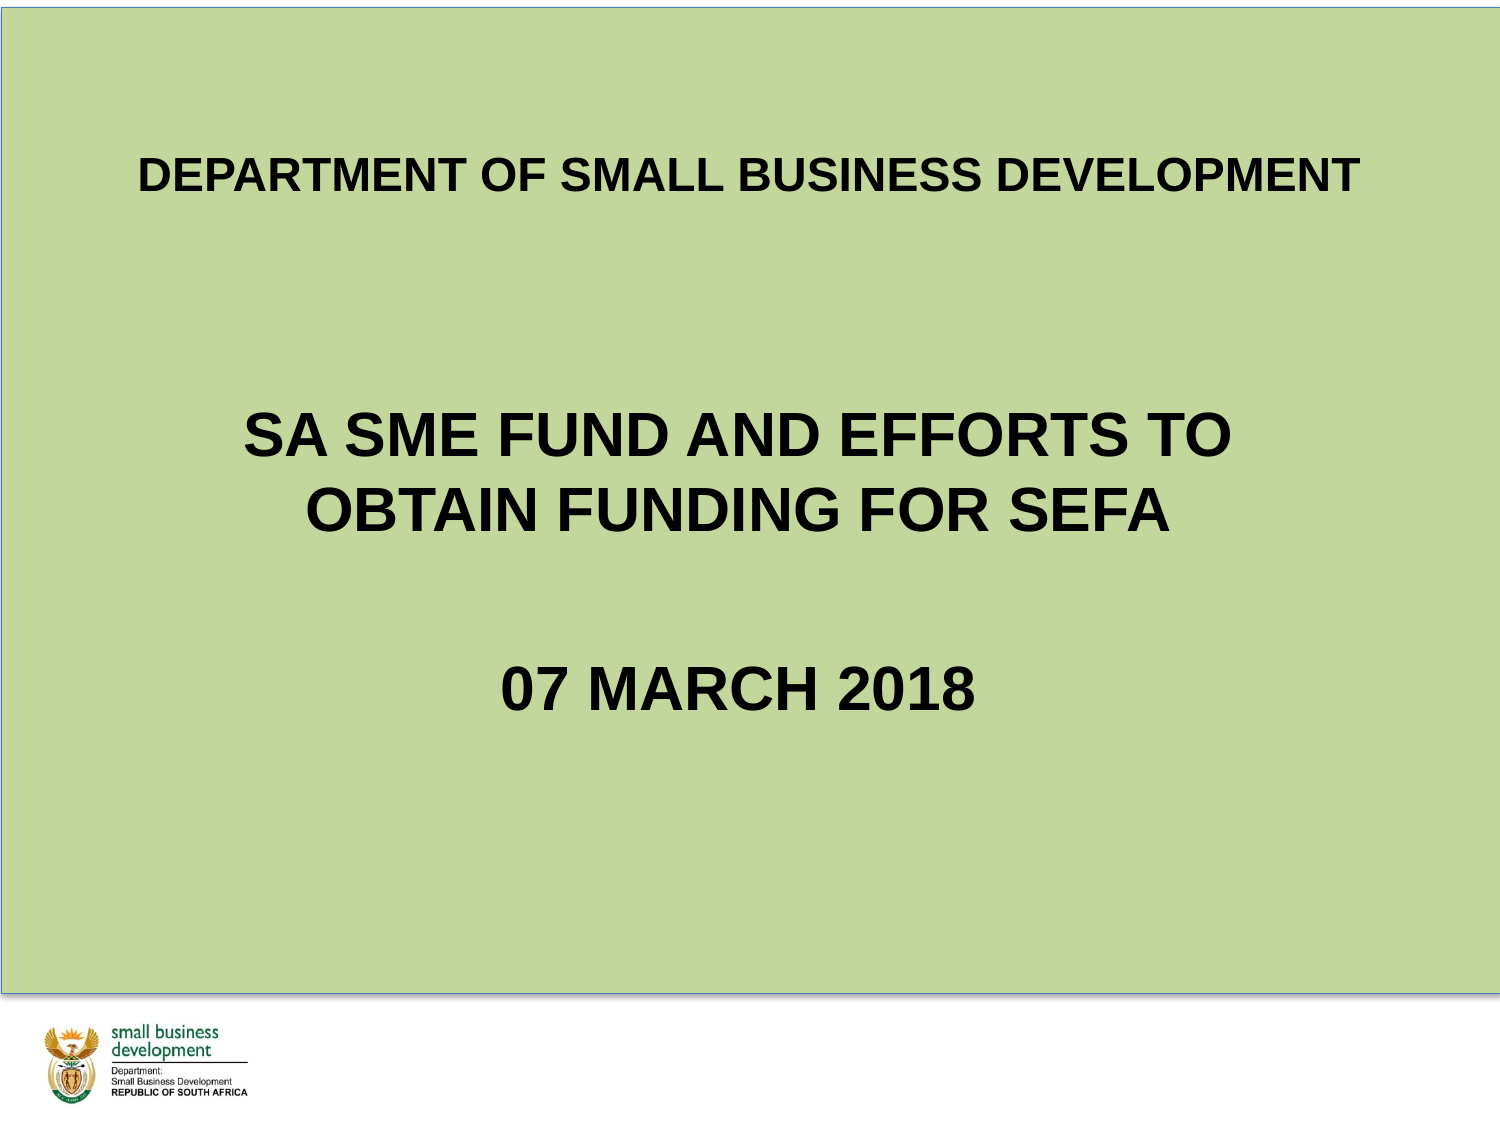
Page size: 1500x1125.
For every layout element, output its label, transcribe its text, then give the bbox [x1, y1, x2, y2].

list SA SME FUND AND EFFORTS TO OBTAIN FUNDING FOR SEFA 07 MARCH 2018 [186, 296, 1291, 906]
picture [29, 1013, 263, 1108]
title DEPARTMENT OF SMALL BUSINESS DEVELOPMENT [111, 61, 1388, 226]
text_box [1, 7, 1500, 994]
